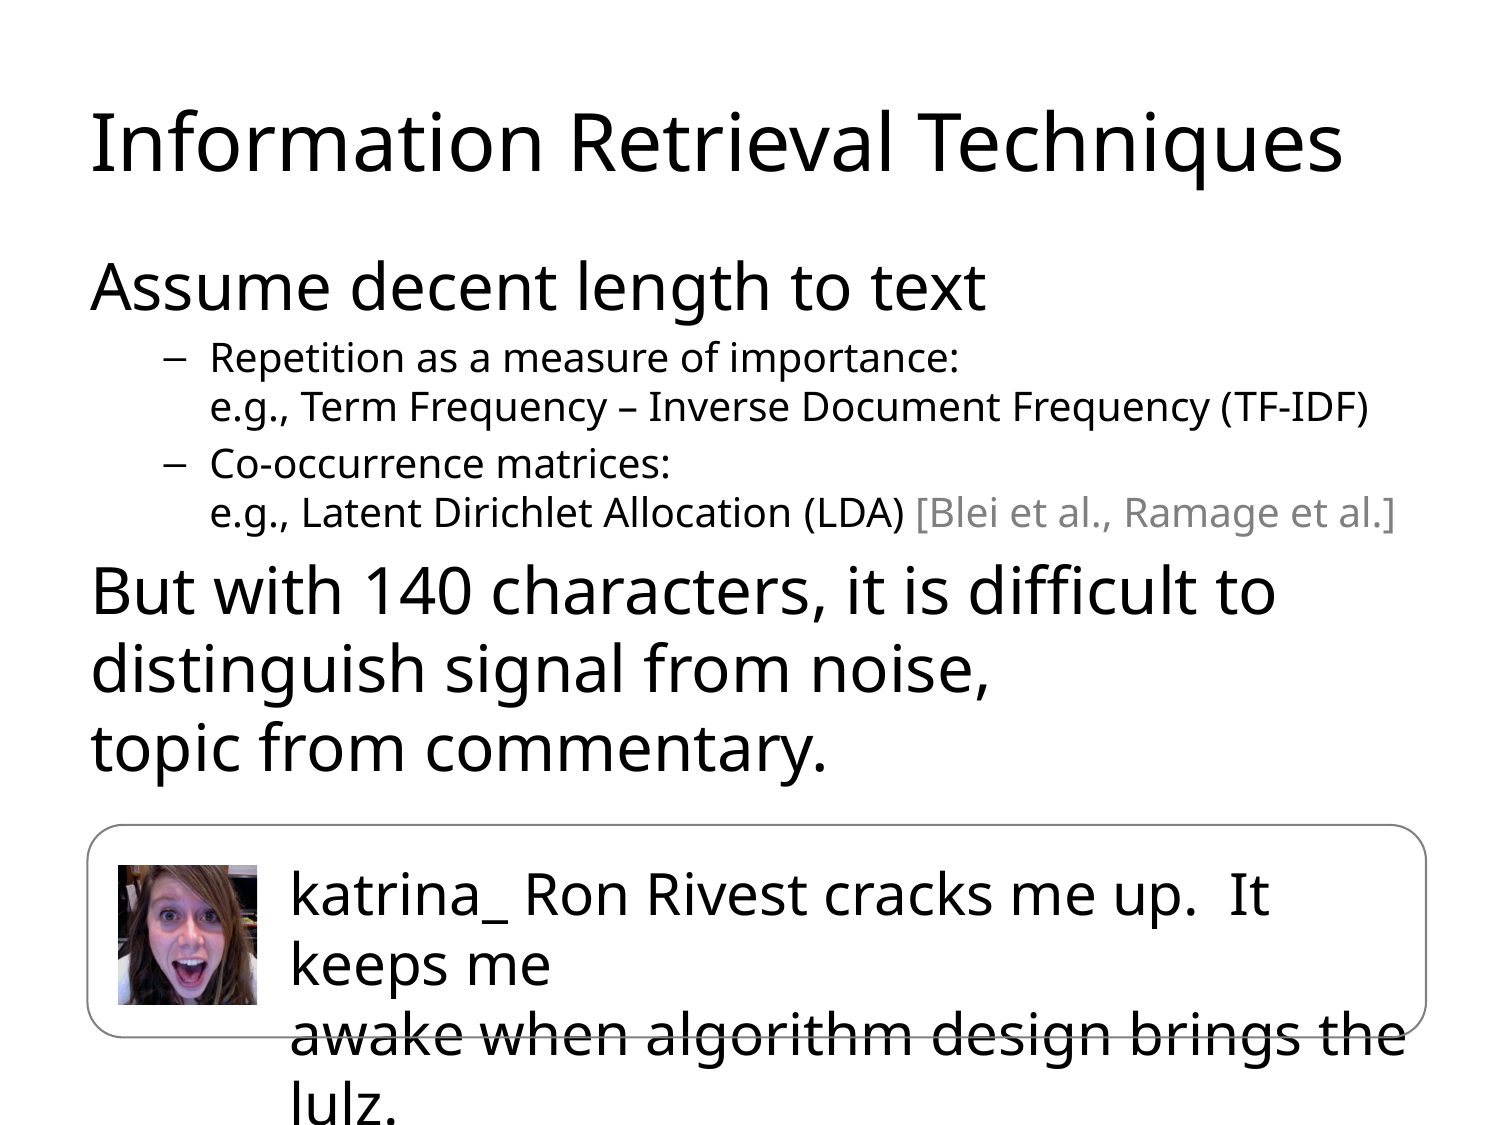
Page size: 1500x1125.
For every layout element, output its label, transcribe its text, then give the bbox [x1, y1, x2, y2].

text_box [87, 824, 1427, 1038]
list Assume decent length to text Repetition as a measure of importance: e.g., Term Frequency – Inverse Document Frequency (tf-idf) Co-occurrence matrices: e.g., Latent Dirichlet Allocation (lda) [Blei et al., Ramage et al.] But with 140 characters, it is difficult to distinguish signal from noise, topic from commentary. [75, 237, 1425, 800]
title Information Retrieval Techniques [75, 45, 1425, 233]
